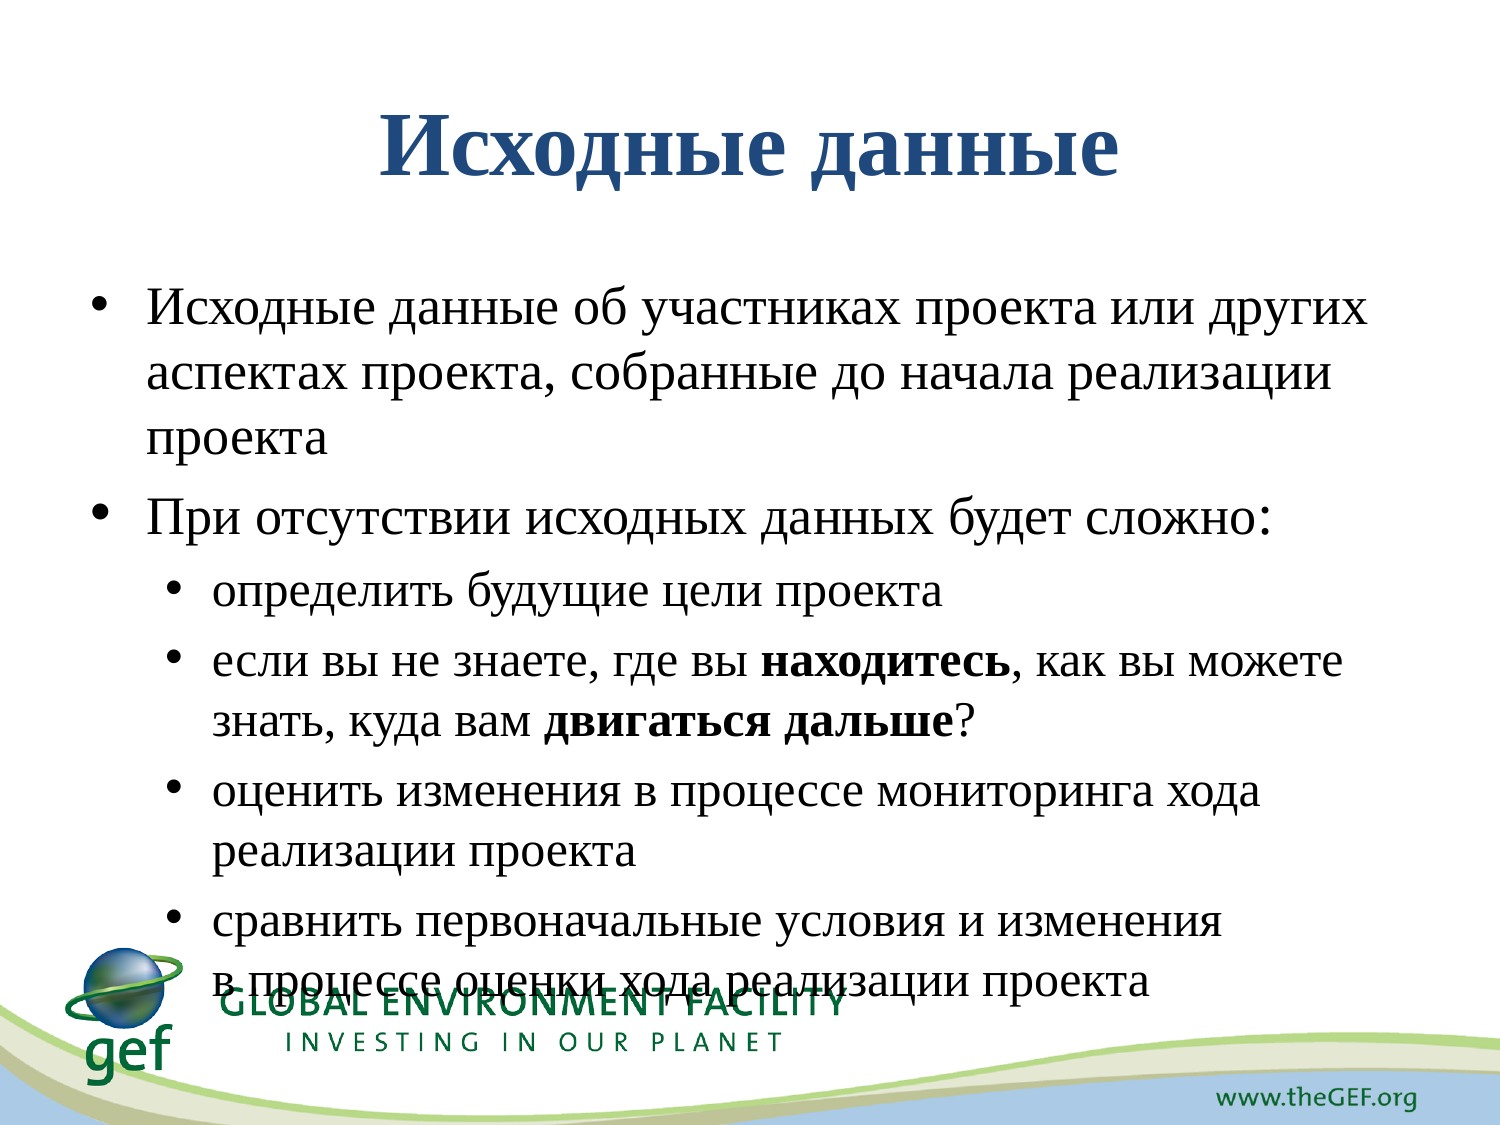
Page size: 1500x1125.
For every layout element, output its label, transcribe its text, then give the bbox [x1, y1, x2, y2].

picture [0, 920, 1500, 1125]
title Исходные данные [75, 45, 1425, 233]
slide_number [1387, 1012, 1500, 1095]
list Исходные данные об участниках проекта или других аспектах проекта, собранные до начала реализации проекта При отсутствии исходных данных будет сложно: определить будущие цели проекта если вы не знаете, где вы находитесь, как вы можете знать, куда вам двигаться дальше? оценить изменения в процессе мониторинга хода реализации проекта сравнить первоначальные условия и изменения в процессе оценки хода реализации проекта [75, 262, 1425, 1005]
